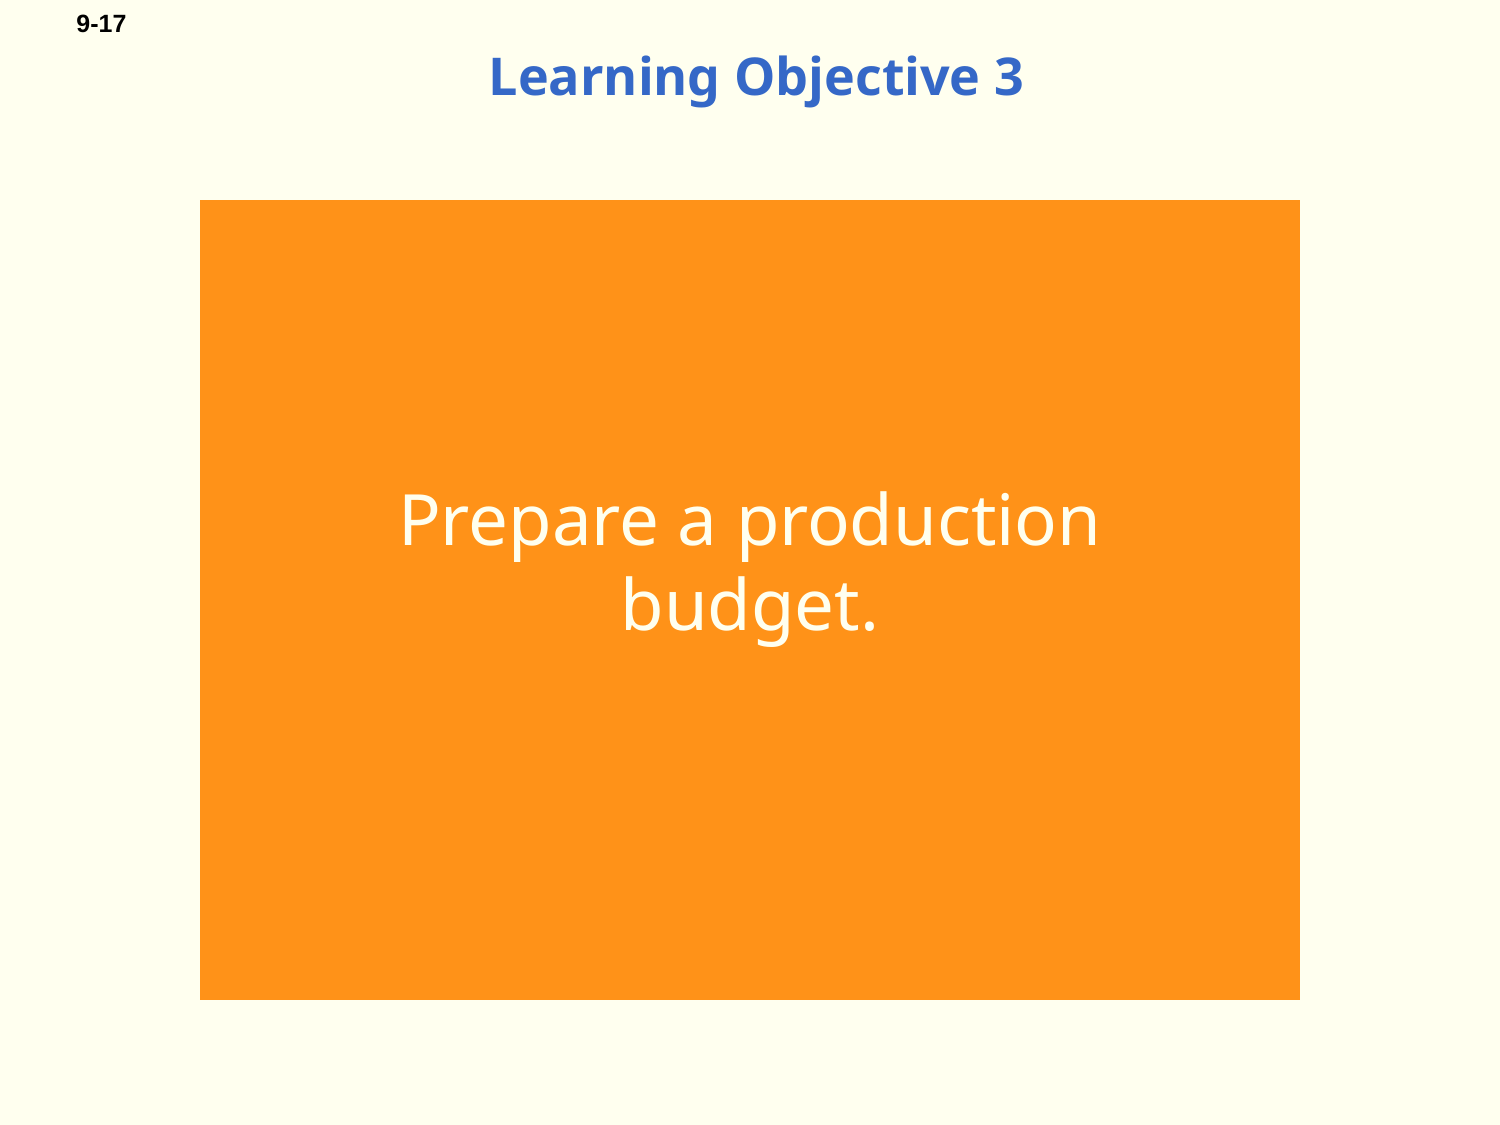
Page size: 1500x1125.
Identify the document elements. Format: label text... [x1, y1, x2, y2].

text_box Prepare a production budget. [312, 467, 1188, 652]
text_box [200, 200, 1300, 1000]
title Learning Objective 3 [24, 12, 1488, 138]
